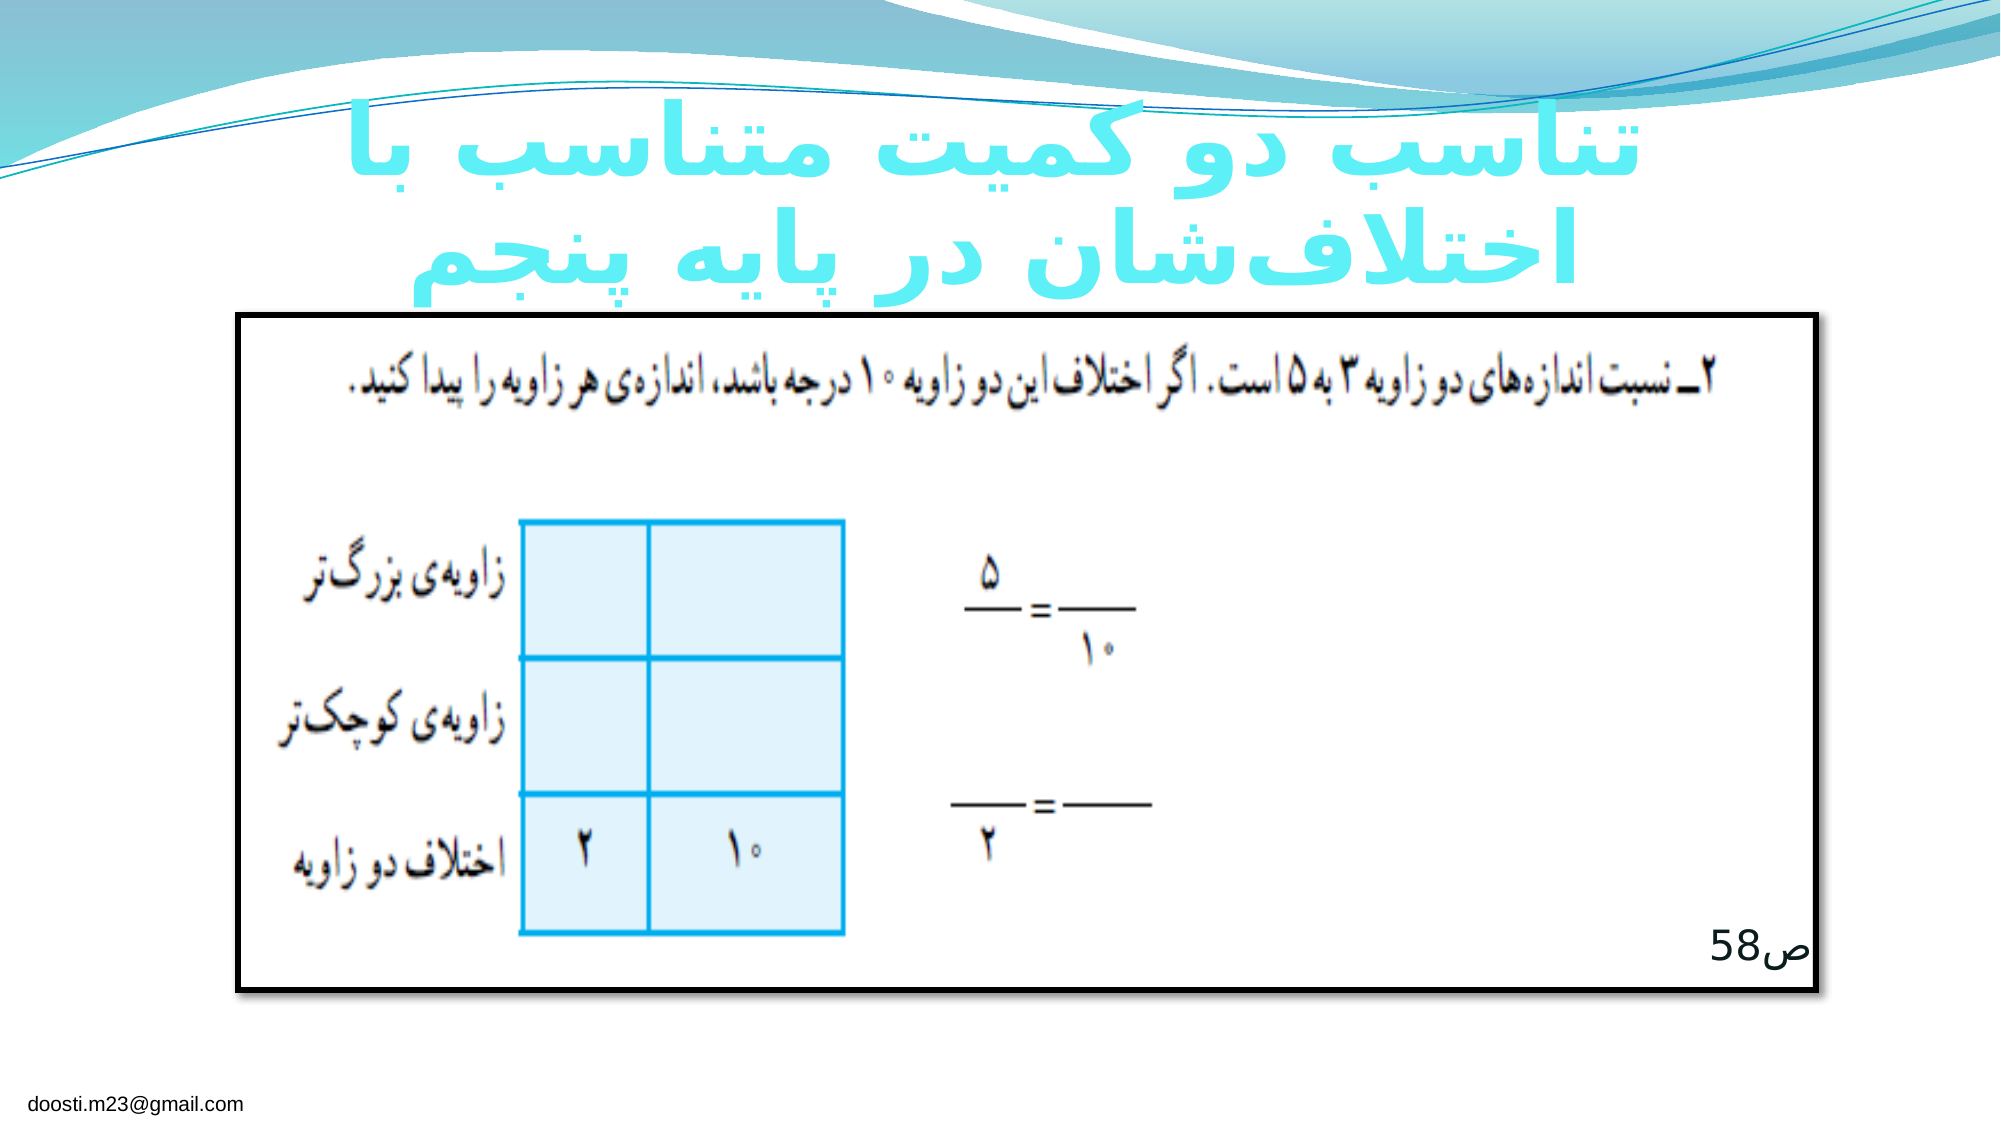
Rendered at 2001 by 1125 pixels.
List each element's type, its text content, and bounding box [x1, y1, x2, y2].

text_box [225, 952, 1775, 1125]
text_box تناسب دو کمیت متناسب با اختلاف‌شان در پایه پنجم [99, 111, 1891, 284]
picture [240, 317, 1813, 988]
text_box ص58 [1821, 911, 1828, 977]
footer doosti.m23@gmail.com [27, 1055, 225, 1116]
